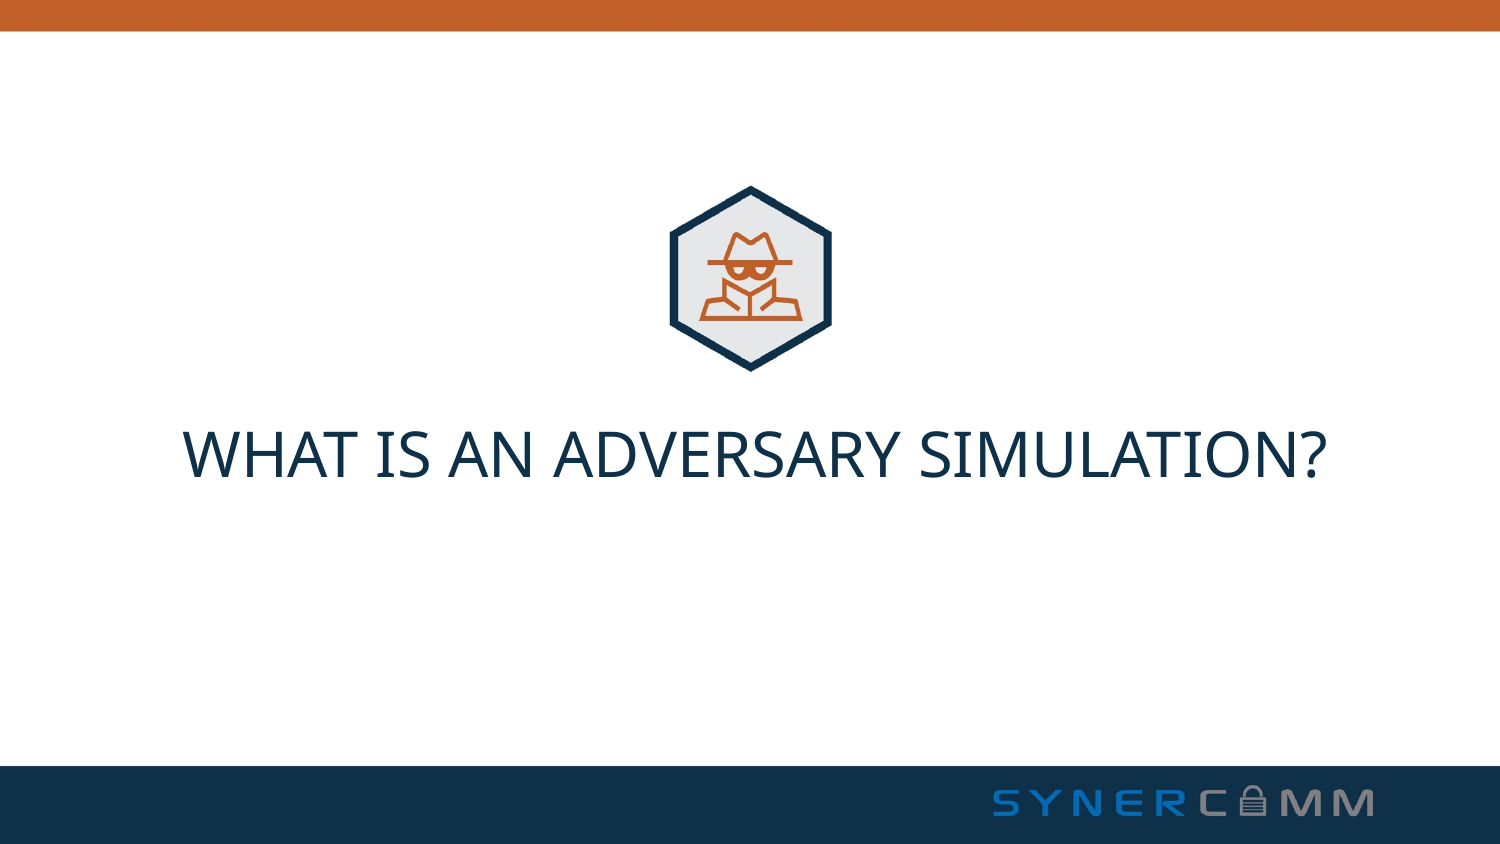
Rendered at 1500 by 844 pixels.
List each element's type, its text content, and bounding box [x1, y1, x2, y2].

title What is an adversary simulation? [81, 406, 1431, 499]
picture [0, 0, 1500, 844]
